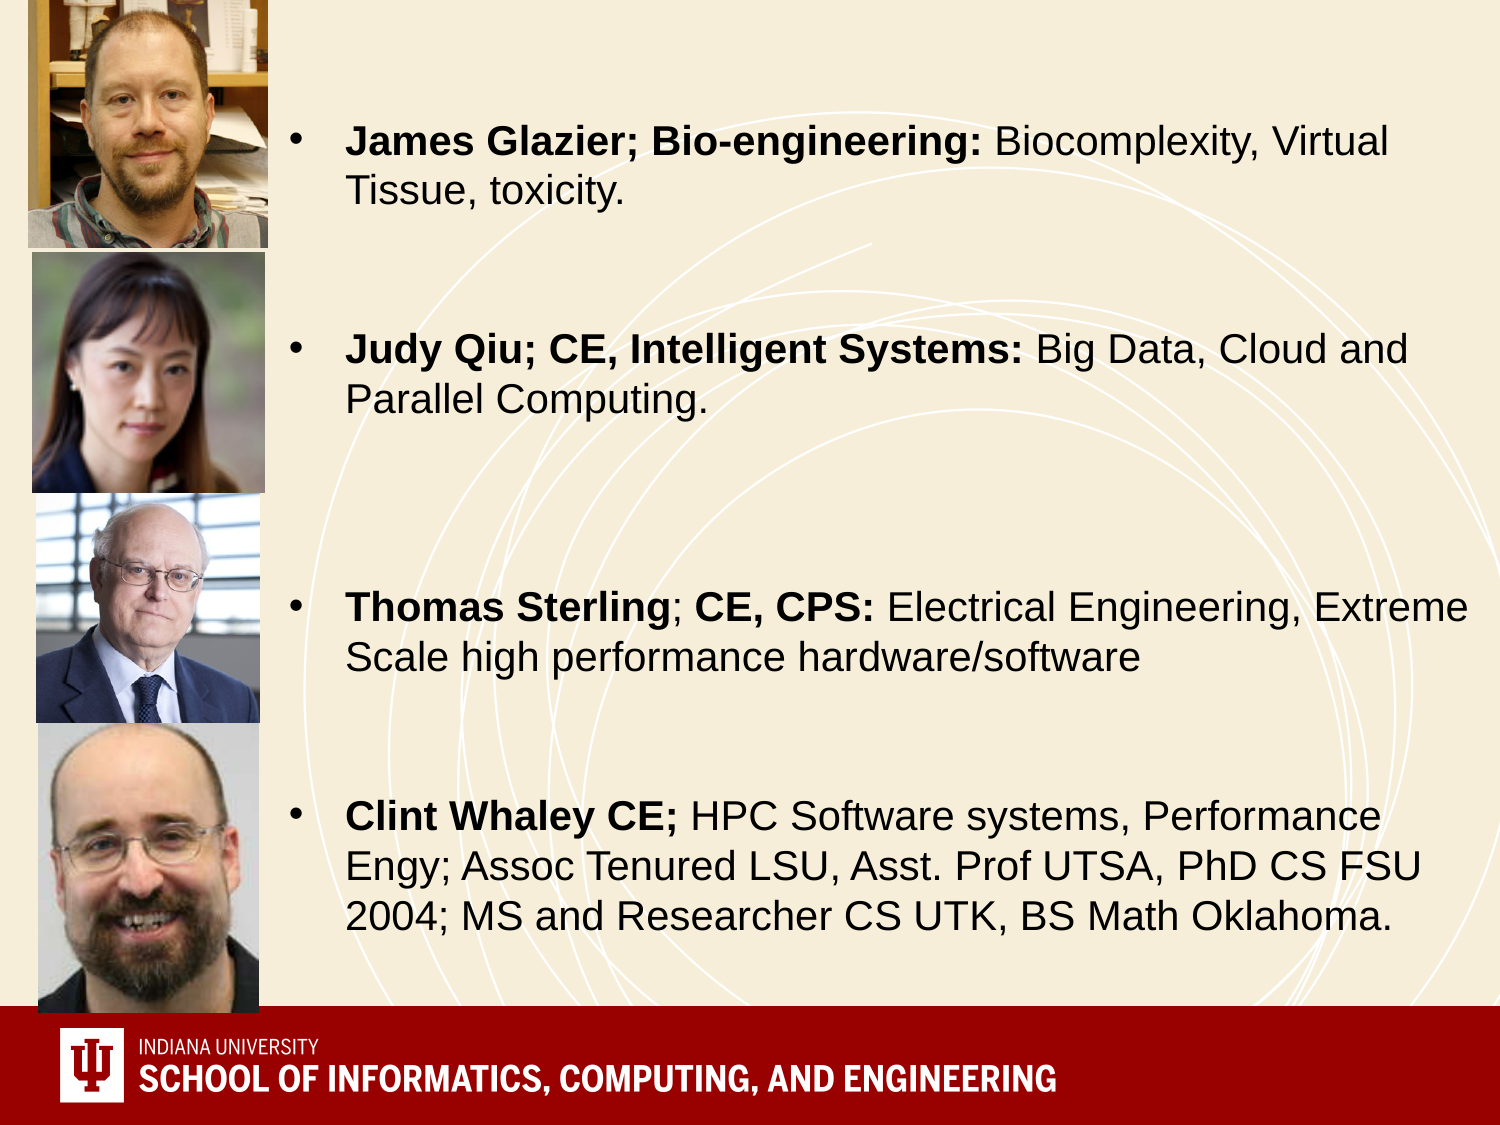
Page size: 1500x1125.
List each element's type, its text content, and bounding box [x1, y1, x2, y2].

list James Glazier; Bio-engineering: Biocomplexity, Virtual Tissue, toxicity. Judy Qiu; CE, Intelligent Systems: Big Data, Cloud and Parallel Computing. Thomas Sterling; CE, CPS: Electrical Engineering, Extreme Scale high performance hardware/software Clint Whaley CE; HPC Software systems, Performance Engy; Assoc Tenured LSU, Asst. Prof UTSA, PhD CS FSU 2004; MS and Researcher CS UTK, BS Math Oklahoma. [274, 105, 1495, 769]
picture [0, 0, 1500, 1125]
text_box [28, 0, 268, 1013]
